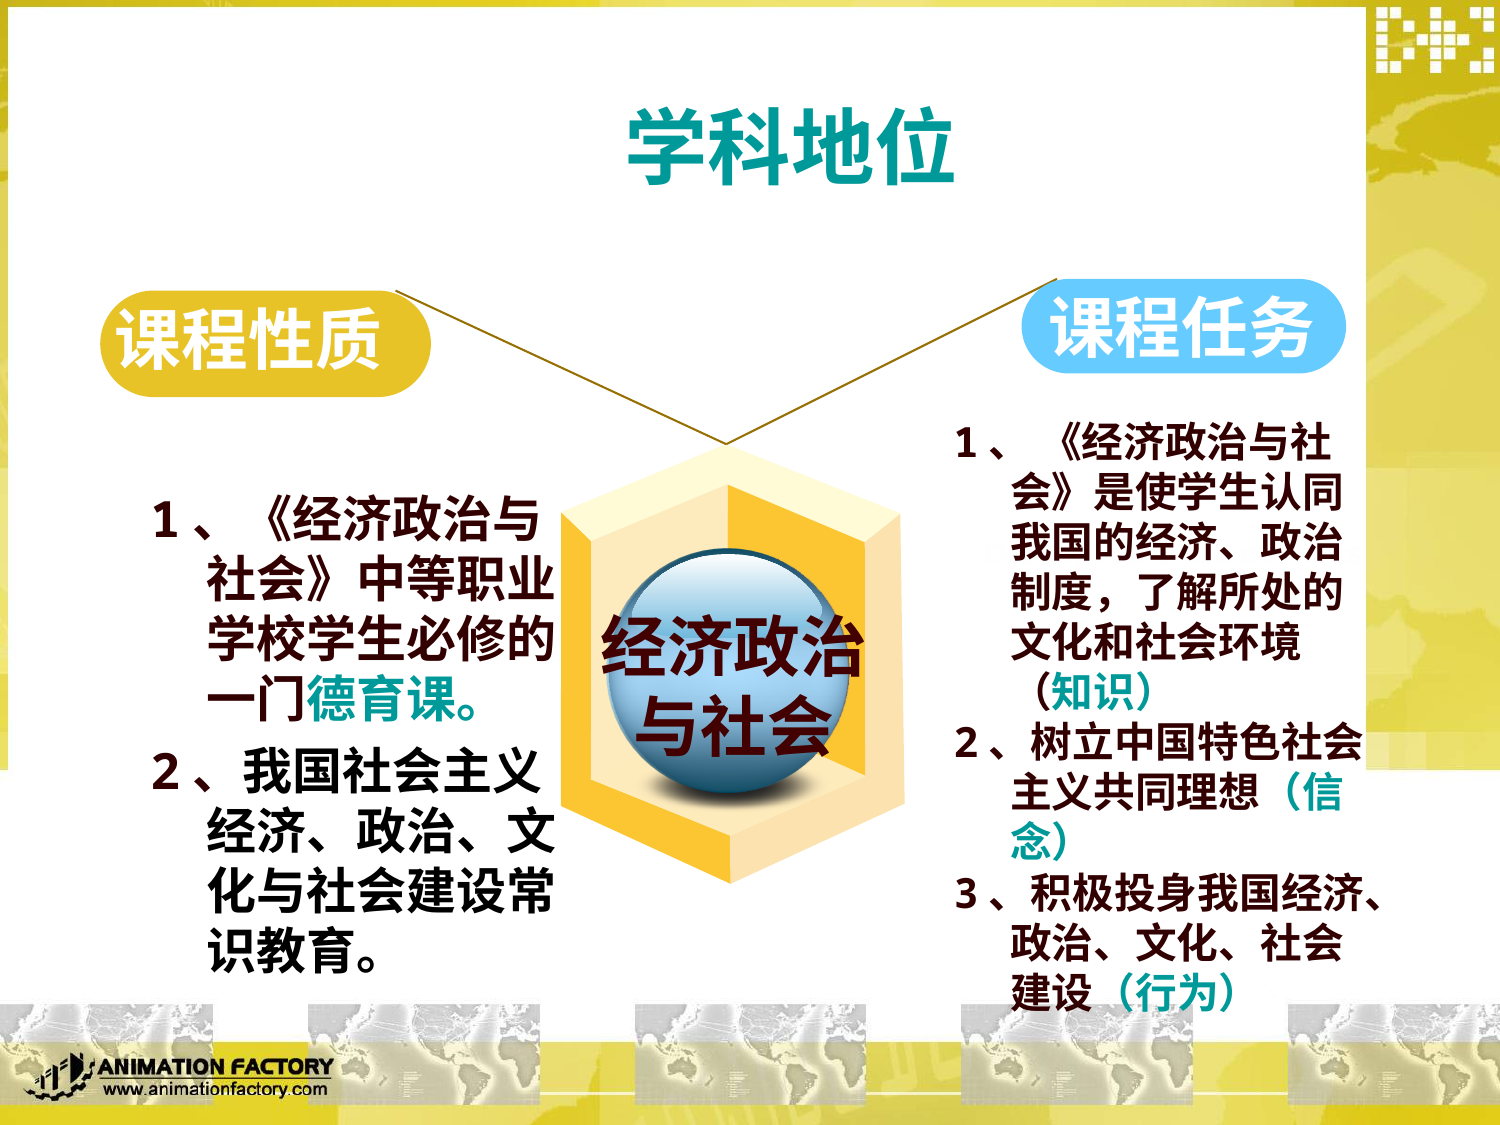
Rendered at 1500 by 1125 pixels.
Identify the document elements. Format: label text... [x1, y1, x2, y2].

text_box 1、《经济政治与社会》中等职业学校学生必修的一门德育课。 2、我国社会主义经济、政治、文化与社会建设常识教育。 [135, 924, 573, 988]
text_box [100, 278, 1400, 924]
picture [0, 0, 1500, 1125]
text_box 学科地位 [312, 101, 1270, 209]
